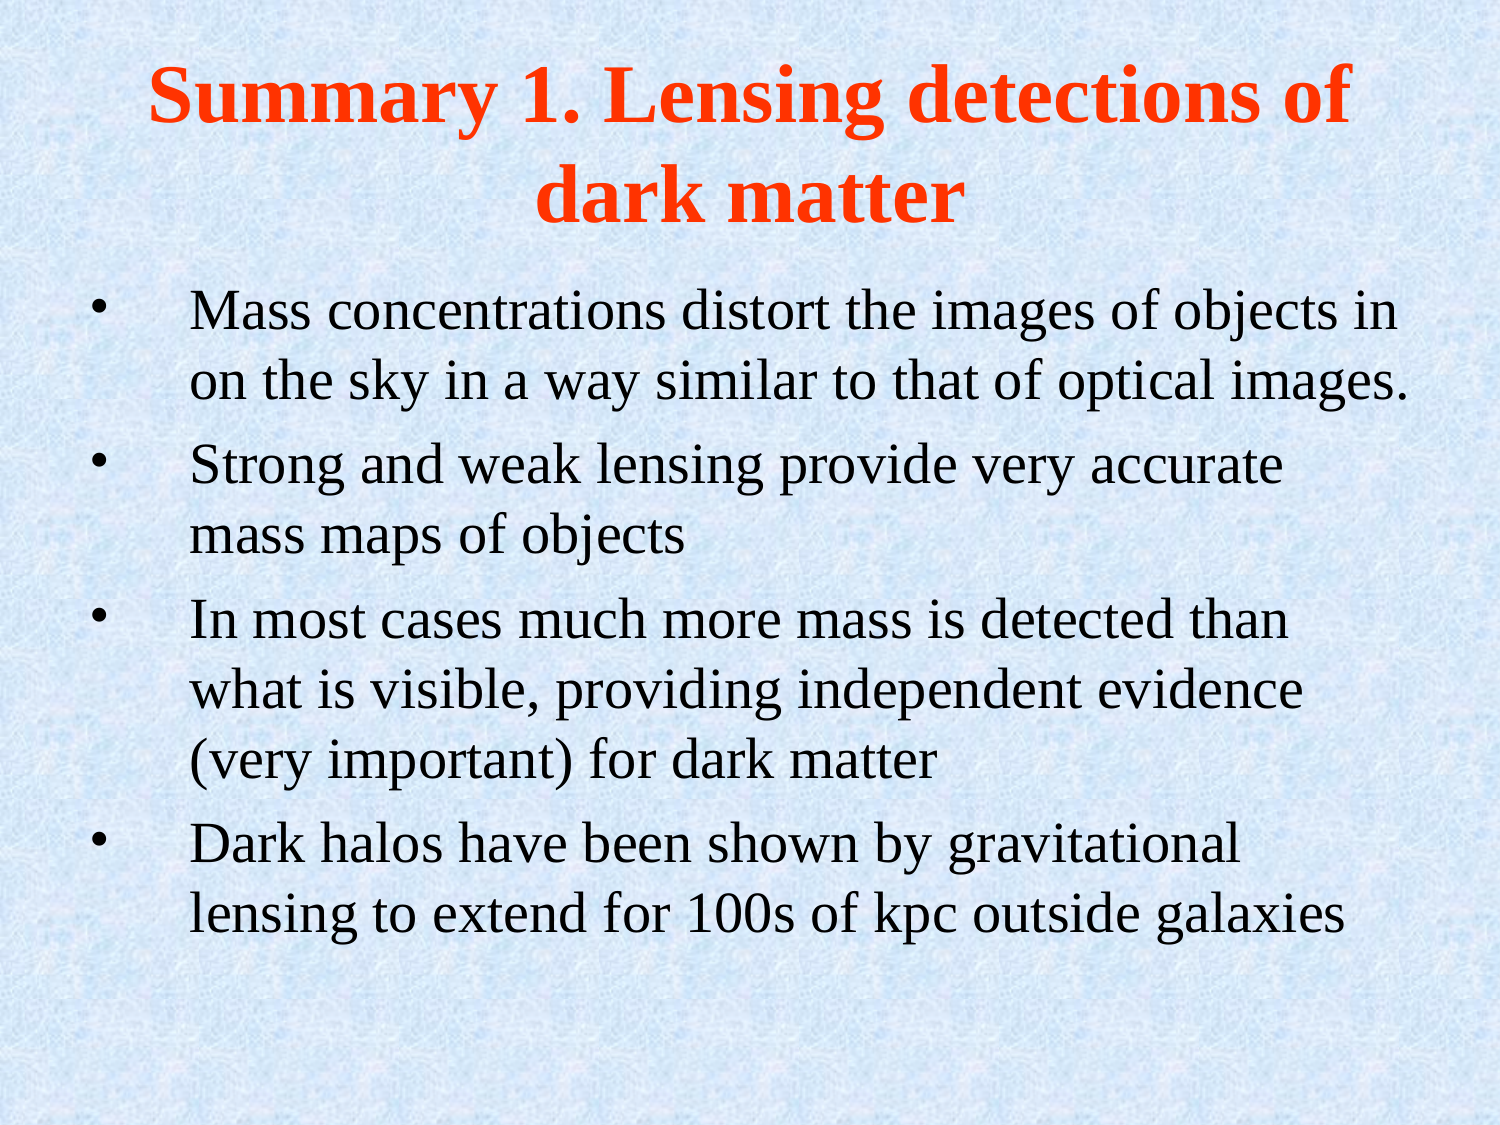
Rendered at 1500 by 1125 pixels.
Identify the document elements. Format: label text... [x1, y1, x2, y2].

title Summary 1. Lensing detections of dark matter [75, 14, 1425, 262]
list Mass concentrations distort the images of objects in on the sky in a way similar to that of optical images. Strong and weak lensing provide very accurate mass maps of objects In most cases much more mass is detected than what is visible, providing independent evidence (very important) for dark matter Dark halos have been shown by gravitational lensing to extend for 100s of kpc outside galaxies [75, 262, 1425, 1125]
picture [0, 0, 1500, 1125]
